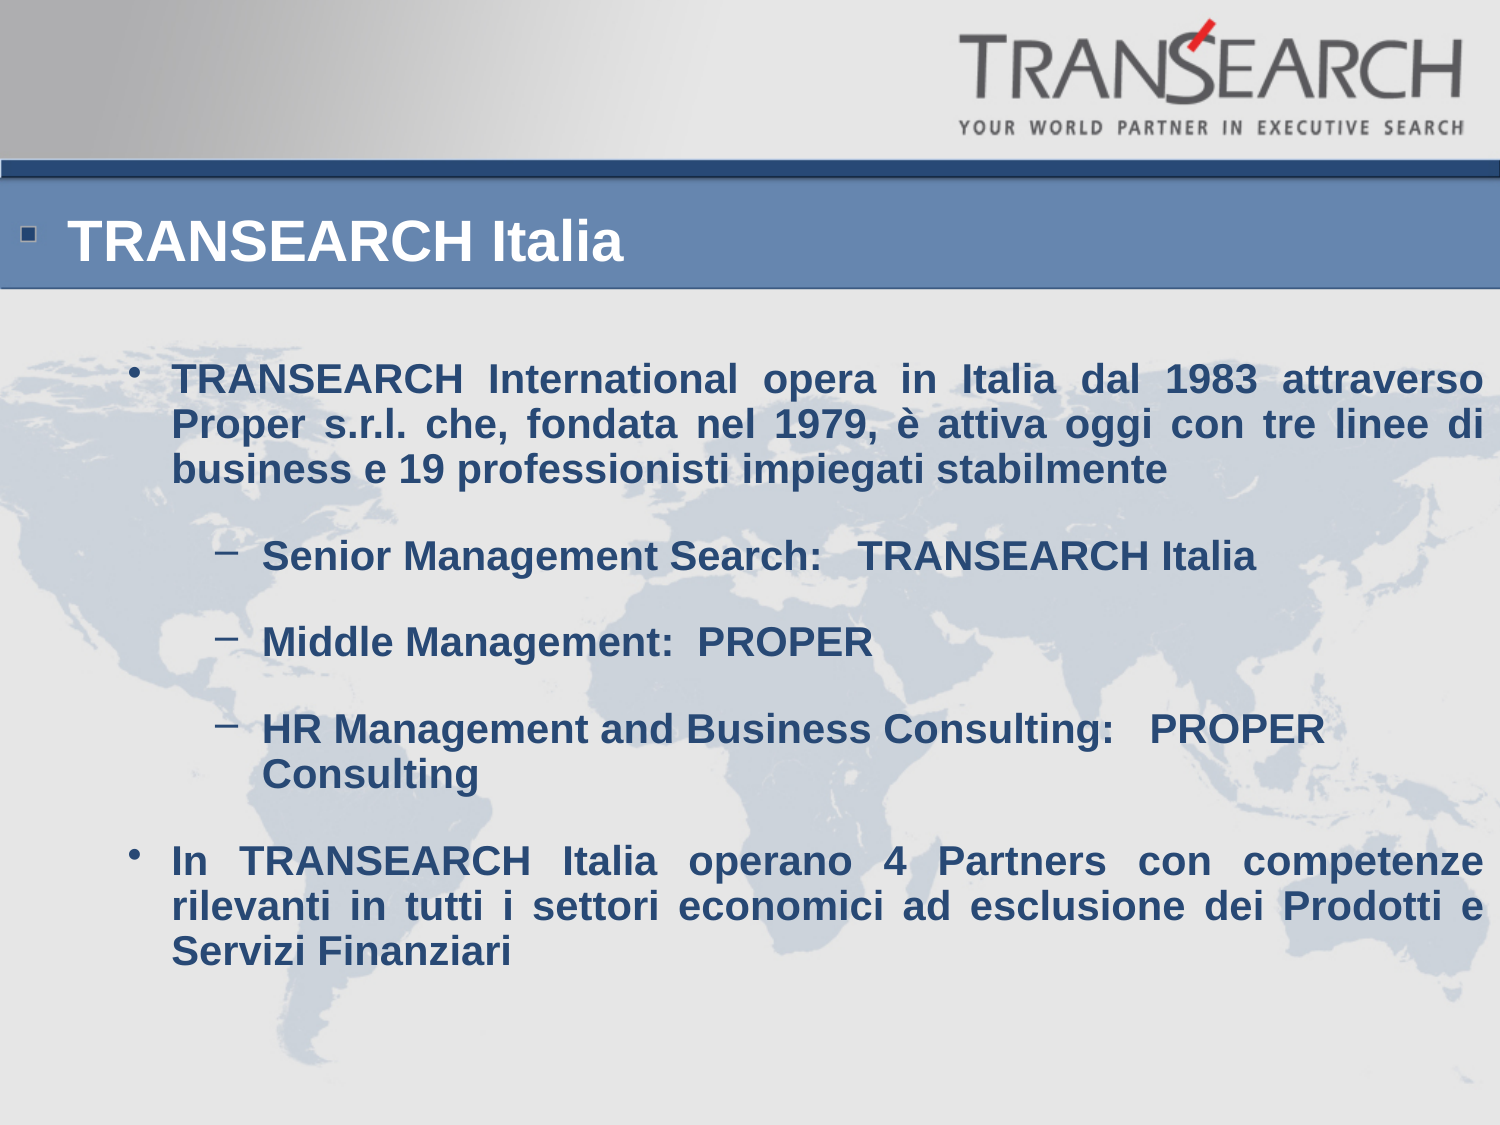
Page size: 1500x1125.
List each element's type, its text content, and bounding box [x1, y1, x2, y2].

text_box [814, 23, 1146, 99]
picture [0, 0, 1500, 1125]
list TRANSEARCH International opera in Italia dal 1983 attraverso Proper s.r.l. che, fondata nel 1979, è attiva oggi con tre linee di business e 19 professionisti impiegati stabilmente Senior Management Search: TRANSEARCH Italia Middle Management: PROPER HR Management and Business Consulting: PROPER Consulting In TRANSEARCH Italia operano 4 Partners con competenze rilevanti in tutti i settori economici ad esclusione dei Prodotti e Servizi Finanziari [112, 350, 1500, 1025]
text_box TRANSEARCH Italia [53, 196, 1459, 280]
